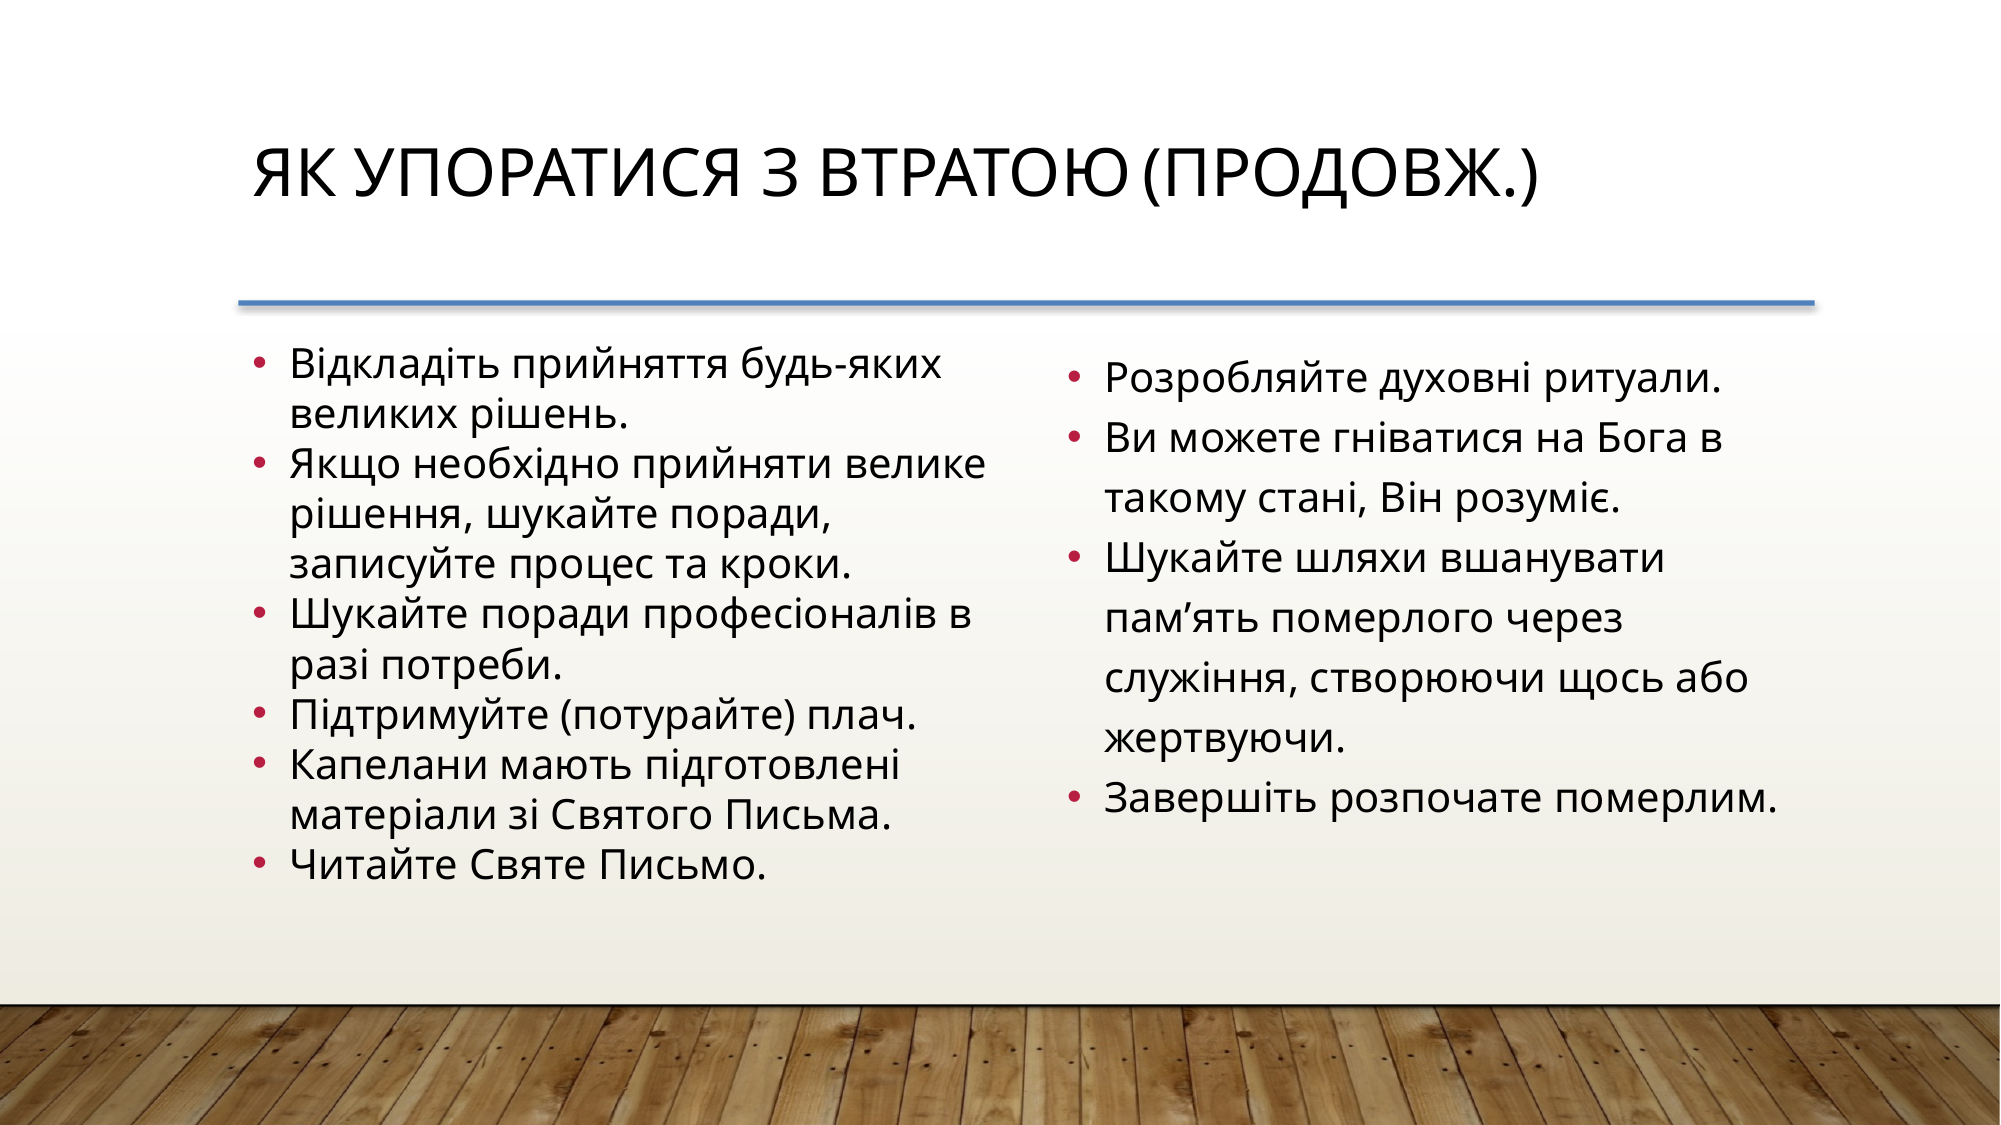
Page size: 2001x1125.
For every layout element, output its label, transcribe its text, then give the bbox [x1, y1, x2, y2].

picture [0, 1007, 2000, 1125]
text_box Відкладіть прийняття будь-яких великих рішень. Якщо необхідно прийняти велике рішення, шукайте поради, записуйте процес та кроки. Шукайте поради професіоналів в разі потреби. Підтримуйте (потурайте) плач. Капелани мають підготовлені матеріали зі Святого Письма. Читайте Святе Письмо. [237, 329, 1053, 896]
text_box Розробляйте духовні ритуали. Ви можете гніватися на Бога в такому стані, Він розуміє. Шукайте шляхи вшанувати пам’ять померлого через служіння, створюючи щось або жертвуючи. Завершіть розпочате померлим. [1052, 333, 1814, 898]
text_box Як упоратися з втратою (Продовж.) [237, 132, 1814, 306]
